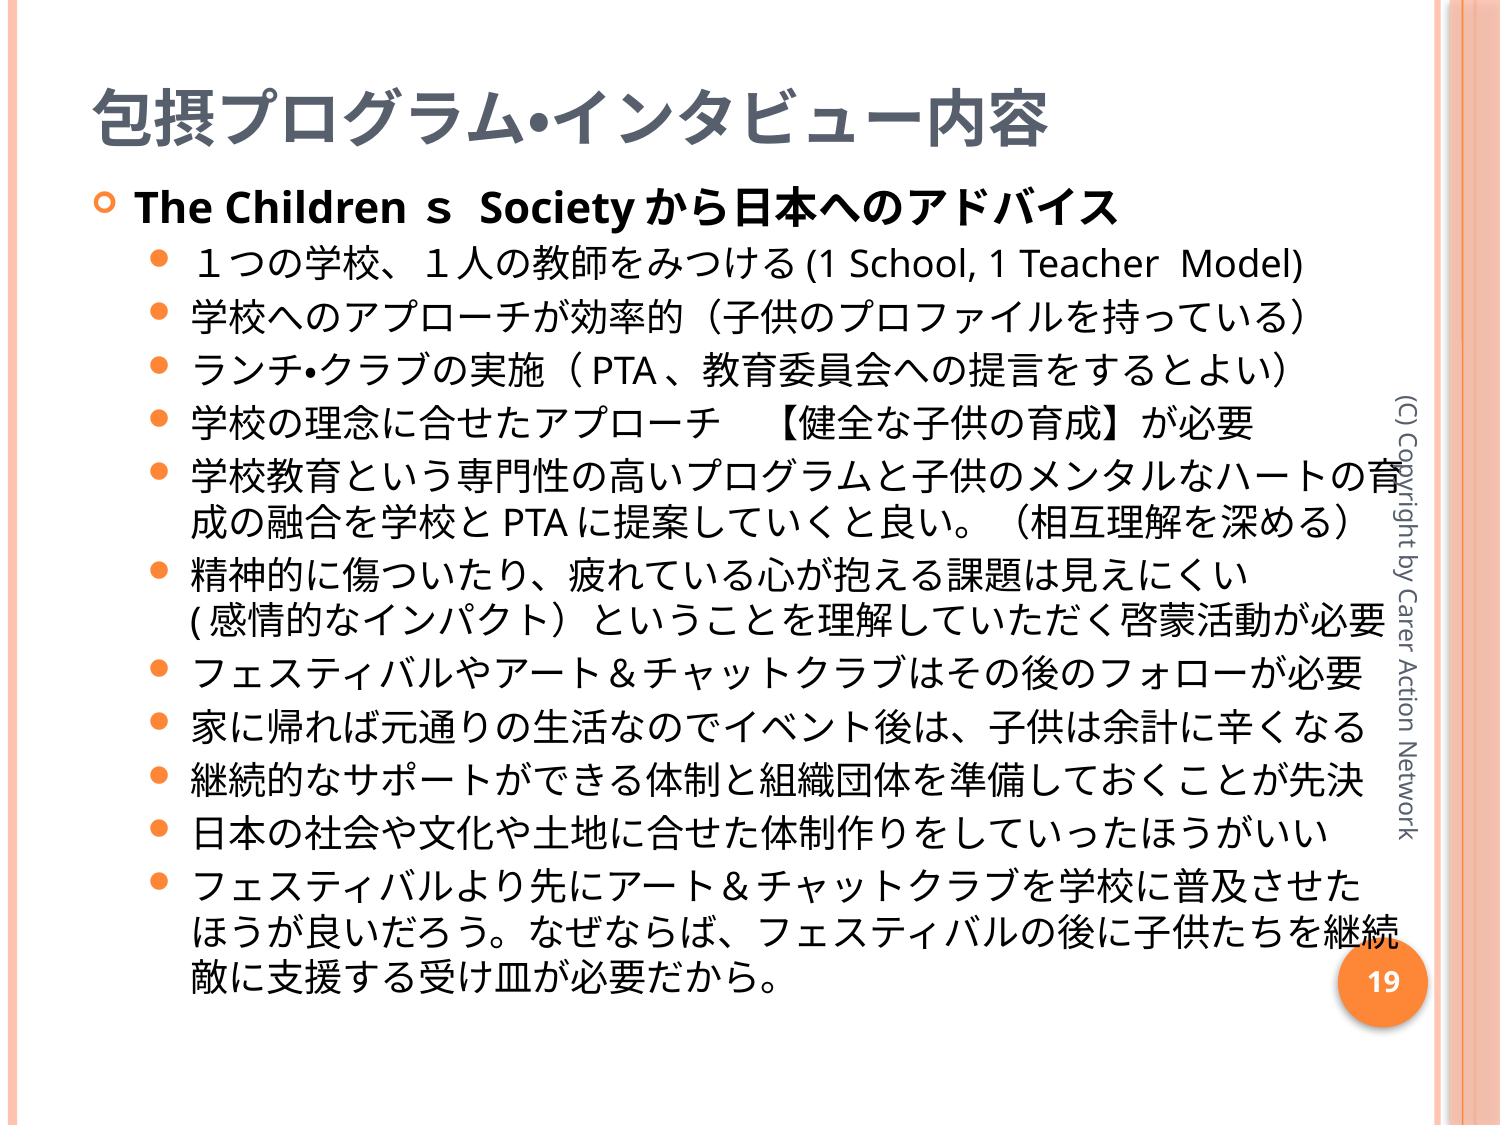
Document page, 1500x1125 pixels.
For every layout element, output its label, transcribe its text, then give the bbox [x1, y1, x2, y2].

footer (C) Copyright by Carer Action Network [1379, 380, 1440, 906]
title 包摂プログラム・インタビュー内容 [76, 54, 1449, 162]
slide_number 19 [1333, 940, 1434, 1027]
list The Childrenｓ Societyから日本へのアドバイス １つの学校、１人の教師をみつける(1 School, 1 Teacher Model) 学校へのアプローチが効率的（子供のプロファイルを持っている） ランチ・クラブの実施（PTA、教育委員会への提言をするとよい） 学校の理念に合せたアプローチ 【健全な子供の育成】が必要 学校教育という専門性の高いプログラムと子供のメンタルなハートの育成の融合を学校とPTAに提案していくと良い。（相互理解を深める） 精神的に傷ついたり、疲れている心が抱える課題は見えにくい (感情的なインパクト）ということを理解していただく啓蒙活動が必要 フェスティバルやアート＆チャットクラブはその後のフォローが必要 家に帰れば元通りの生活なのでイベント後は、子供は余計に辛くなる 継続的なサポートができる体制と組織団体を準備しておくことが先決 日本の社会や文化や土地に合せた体制作りをしていったほうがいい フェスティバルより先にアート＆チャットクラブを学校に普及させた ほうが良いだろう。なぜならば、フェスティバルの後に子供たちを継続 敵に支援する受け皿が必要だから。 [76, 172, 1425, 1024]
